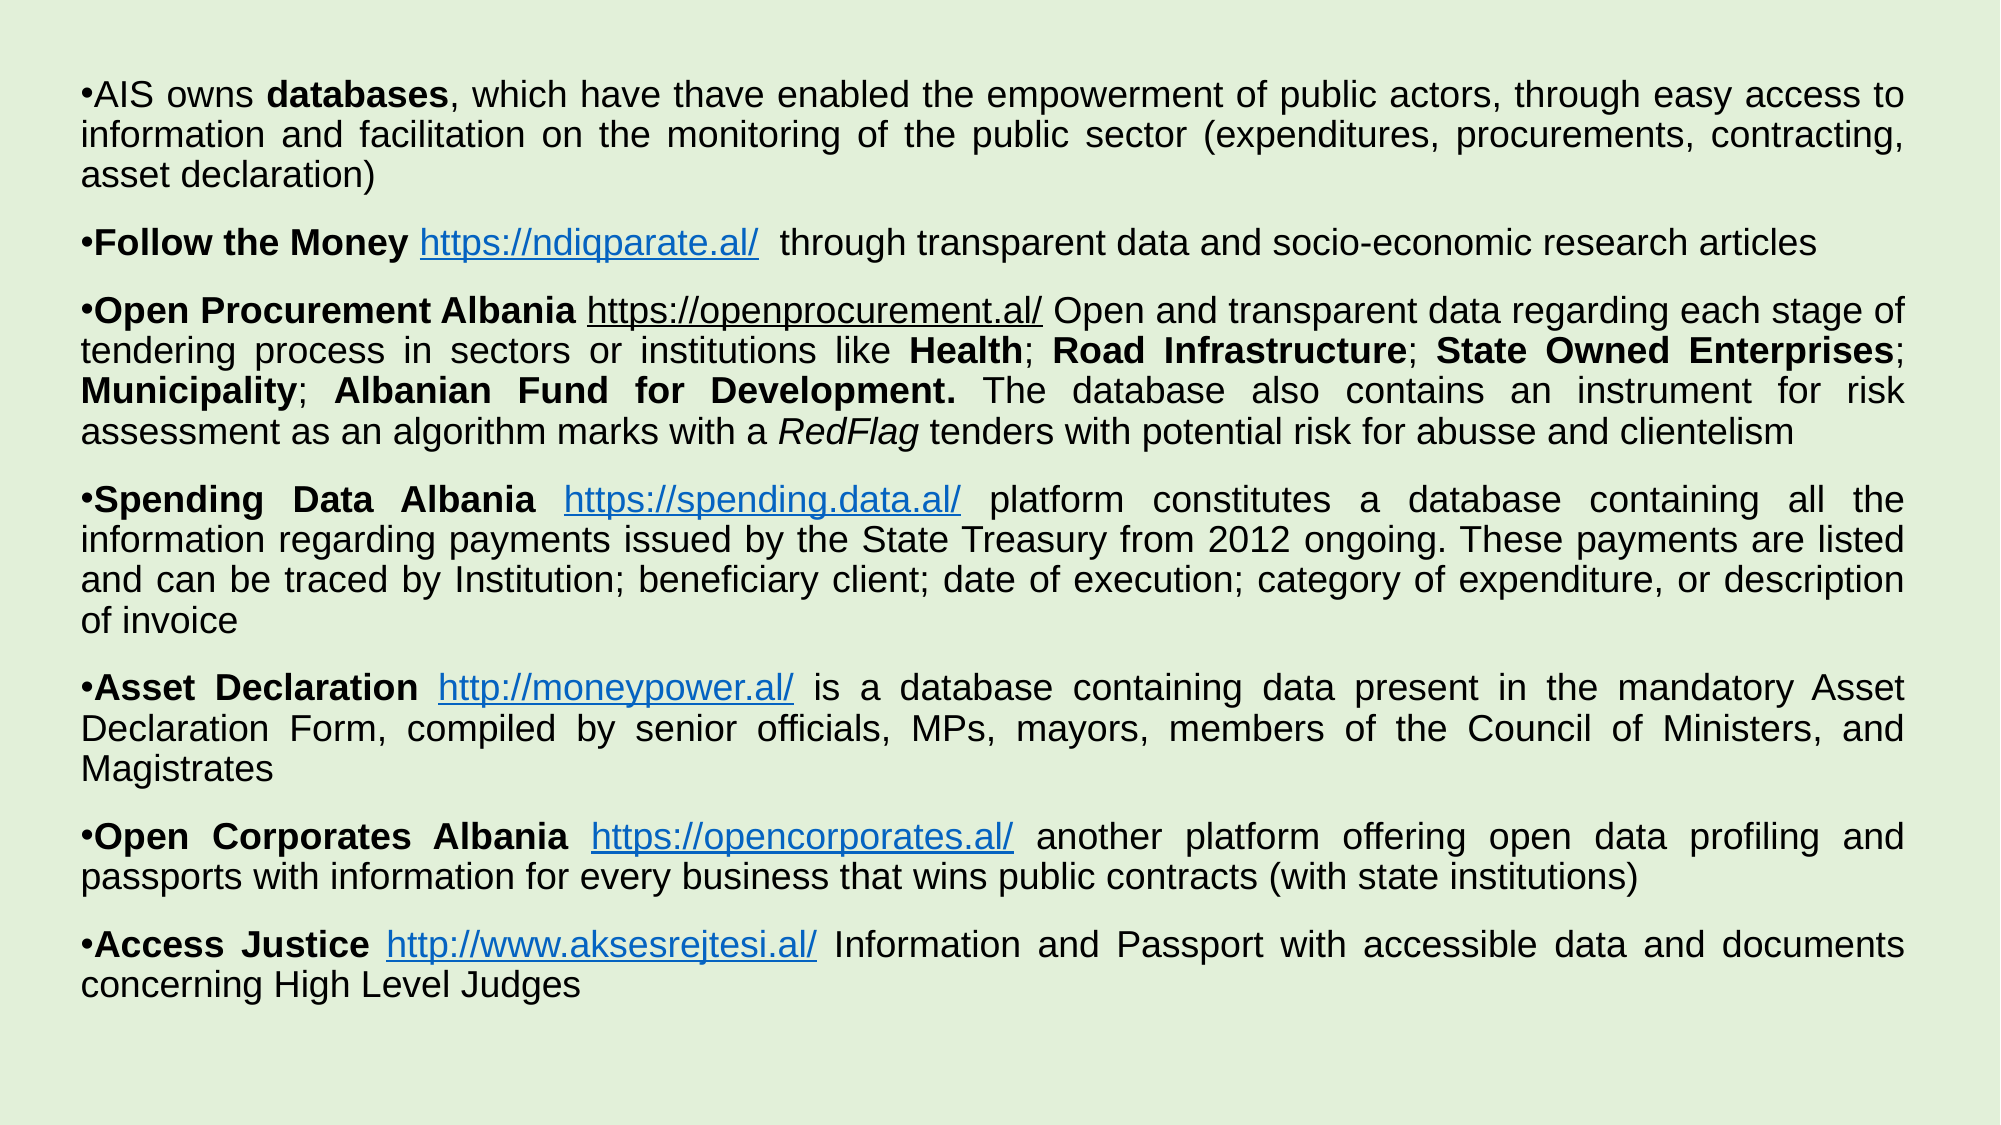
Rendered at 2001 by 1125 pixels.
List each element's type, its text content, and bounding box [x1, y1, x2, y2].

list AIS owns databases, which have thave enabled the empowerment of public actors, through easy access to information and facilitation on the monitoring of the public sector (expenditures, procurements, contracting, asset declaration) Follow the Money https://ndiqparate.al/ through transparent data and socio-economic research articles Open Procurement Albania https://openprocurement.al/ Open and transparent data regarding each stage of tendering process in sectors or institutions like Health; Road Infrastructure; State Owned Enterprises; Municipality; Albanian Fund for Development. The database also contains an instrument for risk assessment as an algorithm marks with a RedFlag tenders with potential risk for abusse and clientelism Spending Data Albania https://spending.data.al/ platform constitutes a database containing all the information regarding payments issued by the State Treasury from 2012 ongoing. These payments are listed and can be traced by Institution; beneficiary client; date of execution; category of expenditure, or description of invoice Asset Declaration http://moneypower.al/ is a database containing data present in the mandatory Asset Declaration Form, compiled by senior officials, MPs, mayors, members of the Council of Ministers, and Magistrates Open Corporates Albania https://opencorporates.al/ another platform offering open data profiling and passports with information for every business that wins public contracts (with state institutions) Access Justice http://www.aksesrejtesi.al/ Information and Passport with accessible data and documents concerning High Level Judges [65, 67, 1921, 1082]
